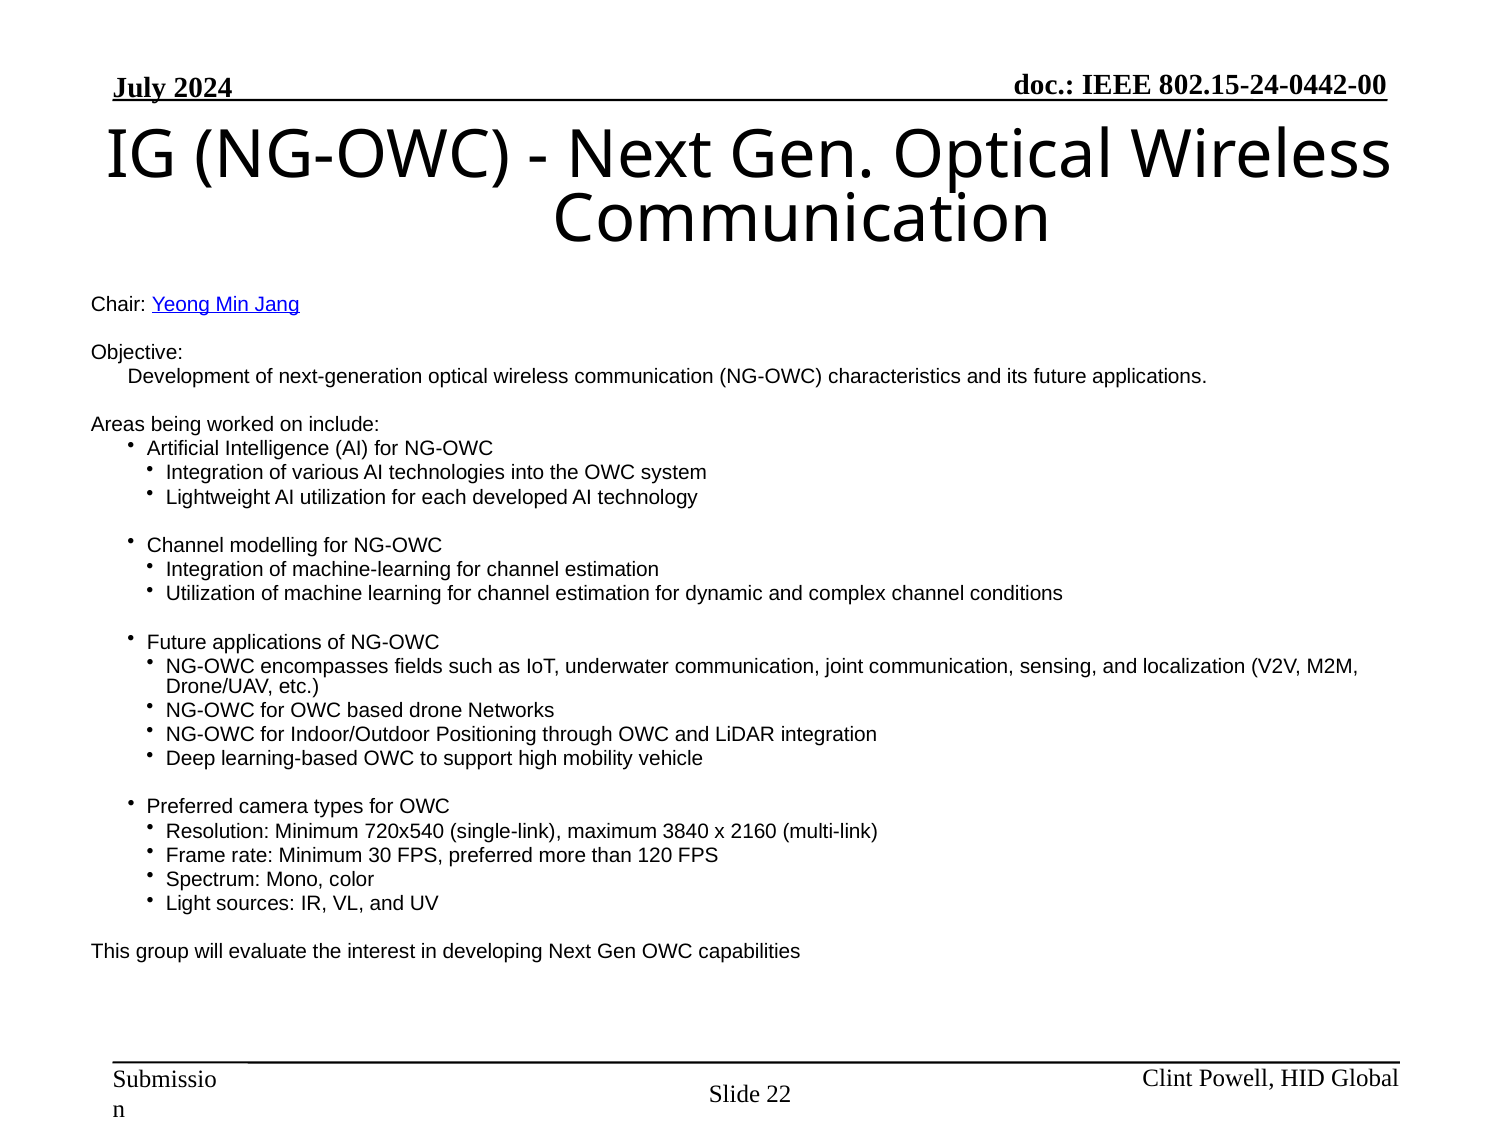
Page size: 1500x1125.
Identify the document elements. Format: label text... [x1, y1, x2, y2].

list Chair: Yeong Min Jang Objective: Development of next-generation optical wireless communication (NG-OWC) characteristics and its future applications. Areas being worked on include: Artificial Intelligence (AI) for NG-OWC Integration of various AI technologies into the OWC system Lightweight AI utilization for each developed AI technology Channel modelling for NG-OWC Integration of machine-learning for channel estimation Utilization of machine learning for channel estimation for dynamic and complex channel conditions Future applications of NG-OWC NG-OWC encompasses fields such as IoT, underwater communication, joint communication, sensing, and localization (V2V, M2M, Drone/UAV, etc.) NG-OWC for OWC based drone Networks NG-OWC for Indoor/Outdoor Positioning through OWC and LiDAR integration Deep learning-based OWC to support high mobility vehicle Preferred camera types for OWC Resolution: Minimum 720x540 (single-link), maximum 3840 x 2160 (multi-link) Frame rate: Minimum 30 FPS, preferred more than 120 FPS Spectrum: Mono, color Light sources: IR, VL, and UV This group will evaluate the interest in developing Next Gen OWC capabilities [37, 287, 1463, 1033]
slide_number Slide 22 [706, 1077, 794, 1108]
text_box IG (NG-OWC) - Next Gen. Optical Wireless Communication [87, 127, 1413, 253]
